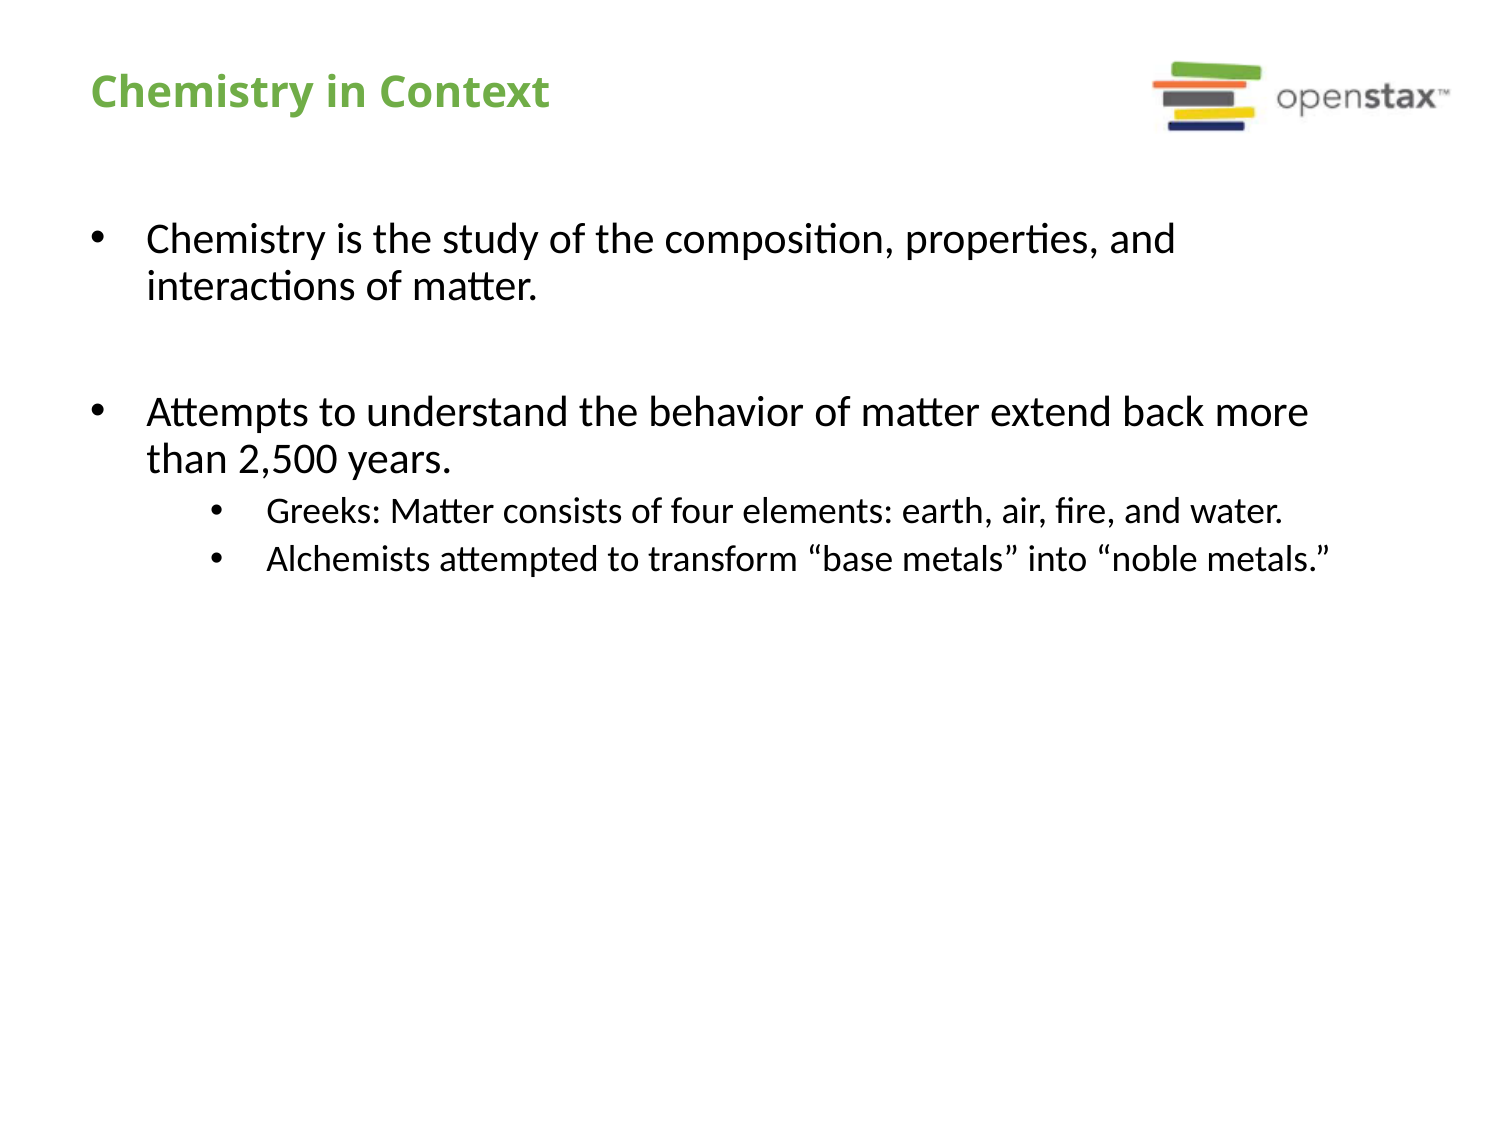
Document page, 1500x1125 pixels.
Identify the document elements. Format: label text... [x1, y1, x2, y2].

title Chemistry in Context [75, 39, 1398, 148]
list Chemistry is the study of the composition, properties, and interactions of matter. Attempts to understand the behavior of matter extend back more than 2,500 years. Greeks: Matter consists of four elements: earth, air, fire, and water. Alchemists attempted to transform “base metals” into “noble metals.” [75, 208, 1398, 986]
picture [1398, 59, 1452, 134]
